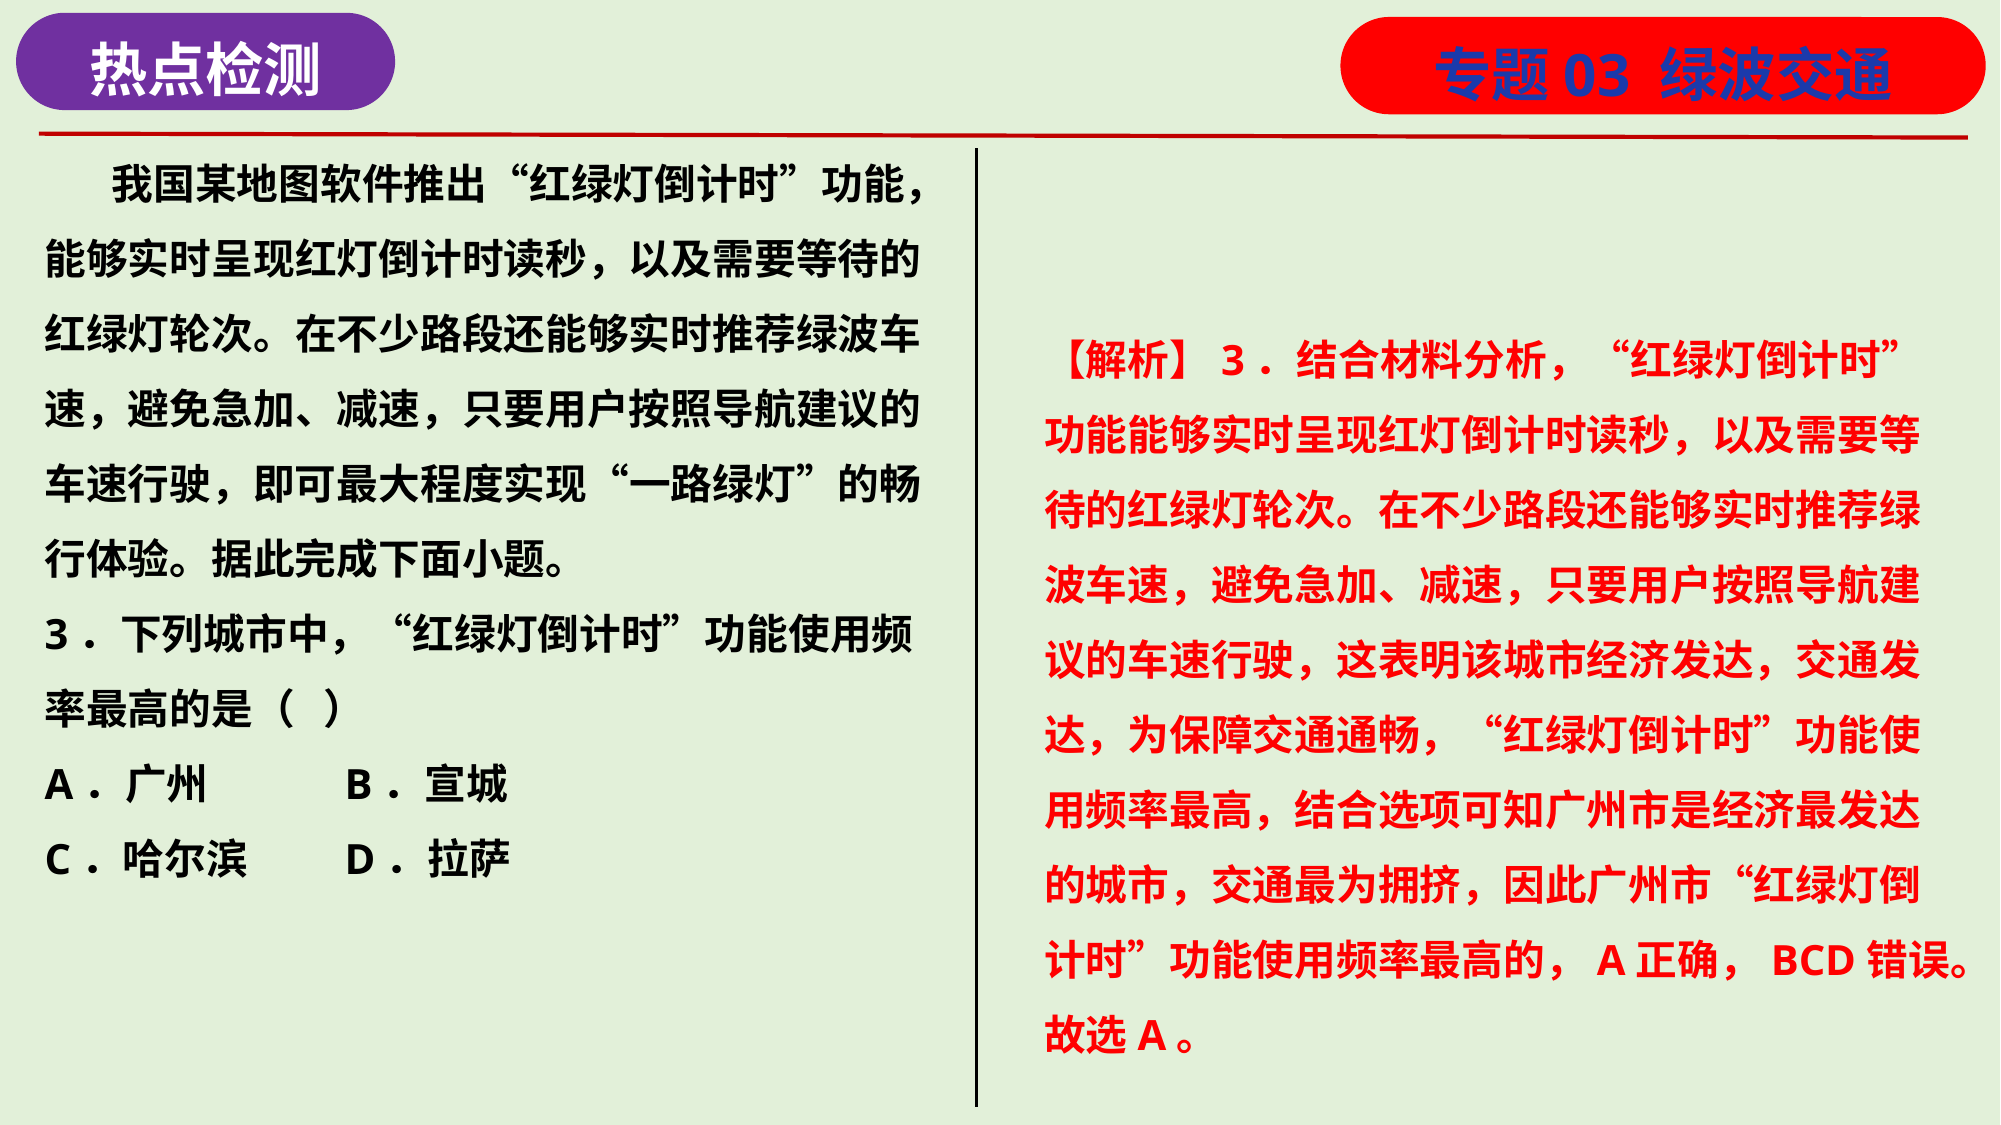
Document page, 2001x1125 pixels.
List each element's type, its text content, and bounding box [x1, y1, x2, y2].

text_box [38, 133, 1968, 138]
text_box 【解析】3．结合材料分析，“红绿灯倒计时”功能能够实时呈现红灯倒计时读秒，以及需要等待的红绿灯轮次。在不少路段还能够实时推荐绿波车速，避免急加、减速，只要用户按照导航建议的车速行驶，这表明该城市经济发达，交通发达，为保障交通通畅，“红绿灯倒计时”功能使用频率最高，结合选项可知广州市是经济最发达的城市，交通最为拥挤，因此广州市“红绿灯倒计时”功能使用频率最高的，A正确，BCD错误。故选A。 [1029, 301, 1971, 1067]
text_box 我国某地图软件推出“红绿灯倒计时”功能，能够实时呈现红灯倒计时读秒，以及需要等待的红绿灯轮次。在不少路段还能够实时推荐绿波车速，避免急加、减速，只要用户按照导航建议的车速行驶，即可最大程度实现“一路绿灯”的畅行体验。据此完成下面小题。 3．下列城市中，“红绿灯倒计时”功能使用频率最高的是（ ） A．广州 B．宣城 C．哈尔滨 D．拉萨 [29, 125, 942, 891]
text_box 专题03 绿波交通 [1340, 16, 1986, 115]
text_box 热点检测 [16, 12, 396, 111]
